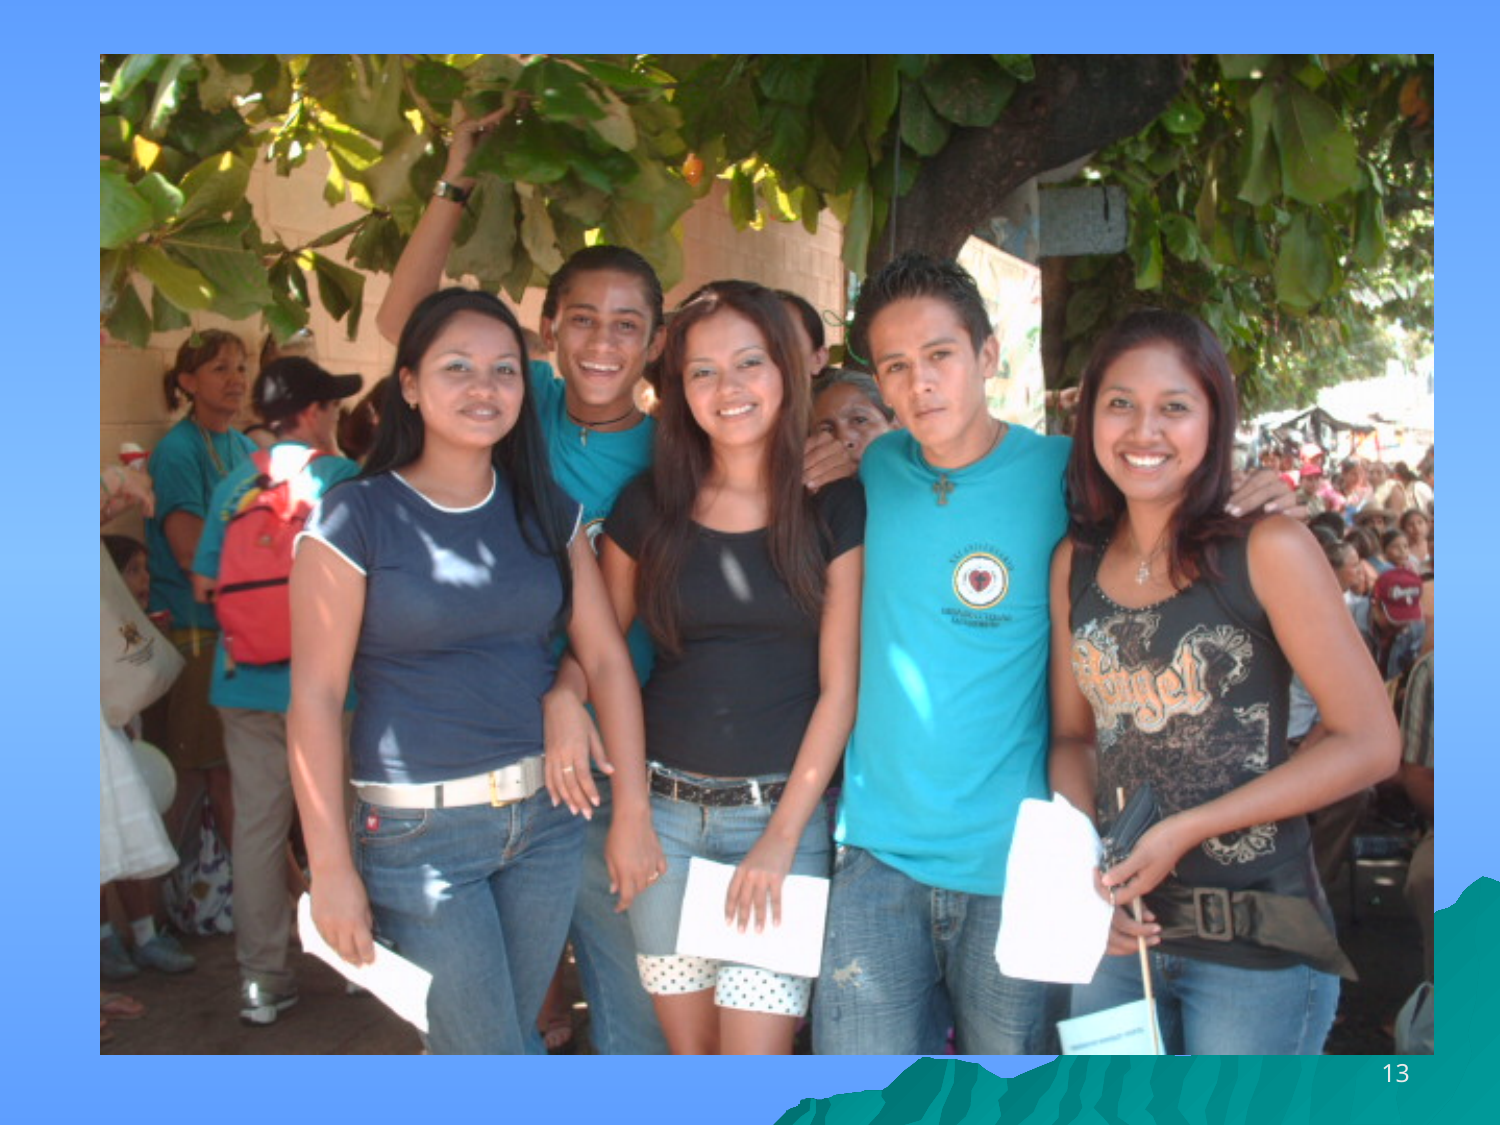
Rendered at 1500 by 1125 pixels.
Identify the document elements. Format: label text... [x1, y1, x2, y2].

picture [99, 54, 1434, 1055]
slide_number 13 [1074, 1063, 1425, 1100]
